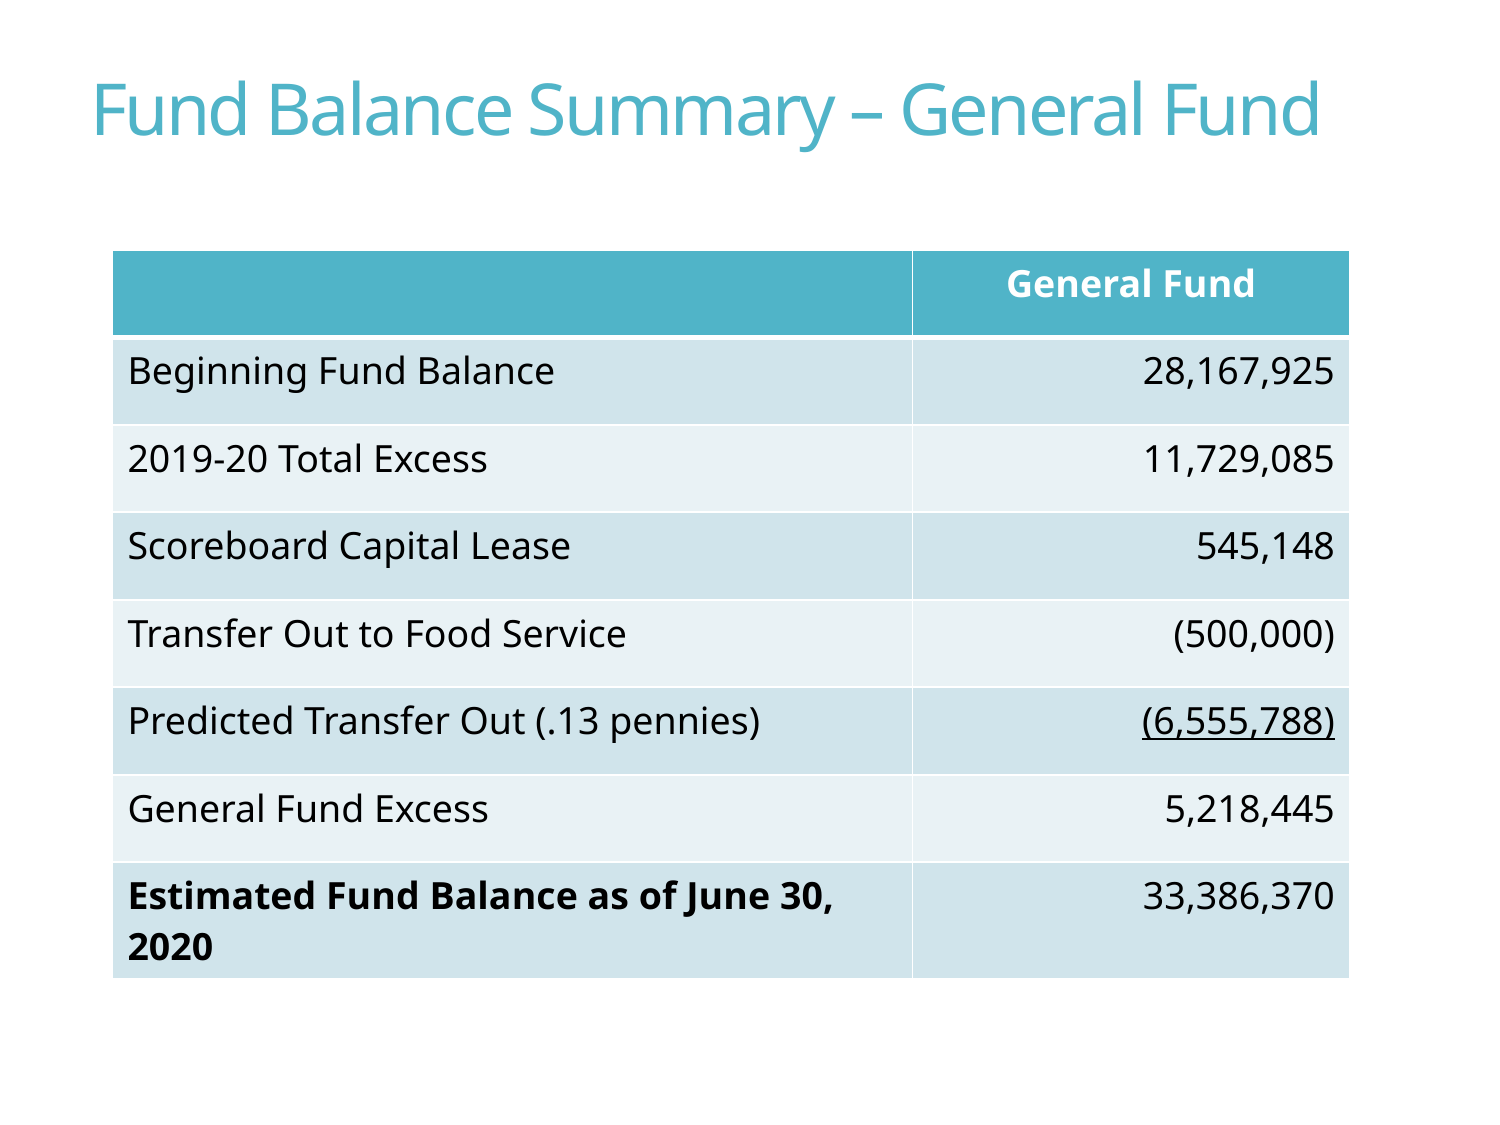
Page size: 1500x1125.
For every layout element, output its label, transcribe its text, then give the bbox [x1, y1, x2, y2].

table_cell 11,729,085 [913, 426, 1349, 511]
table_header [113, 251, 912, 335]
table_cell 28,167,925 [913, 340, 1349, 424]
table_cell Predicted Transfer Out (.13 pennies) [113, 688, 912, 774]
table_cell (6,555,788) [913, 688, 1349, 774]
table_cell General Fund Excess [113, 776, 912, 861]
table_cell (500,000) [913, 601, 1349, 686]
table_cell Beginning Fund Balance [113, 340, 912, 424]
table_cell 2019-20 Total Excess [113, 426, 912, 511]
title Fund Balance Summary – General Fund [75, 37, 1425, 188]
table_header General Fund [913, 251, 1349, 335]
table_cell 5,218,445 [913, 776, 1349, 861]
table_cell Transfer Out to Food Service [113, 601, 912, 686]
table_cell 33,386,370 [913, 863, 1349, 978]
table_cell Estimated Fund Balance as of June 30, 2020 [113, 863, 912, 978]
table_cell Scoreboard Capital Lease [113, 513, 912, 599]
table_cell 545,148 [913, 513, 1349, 599]
